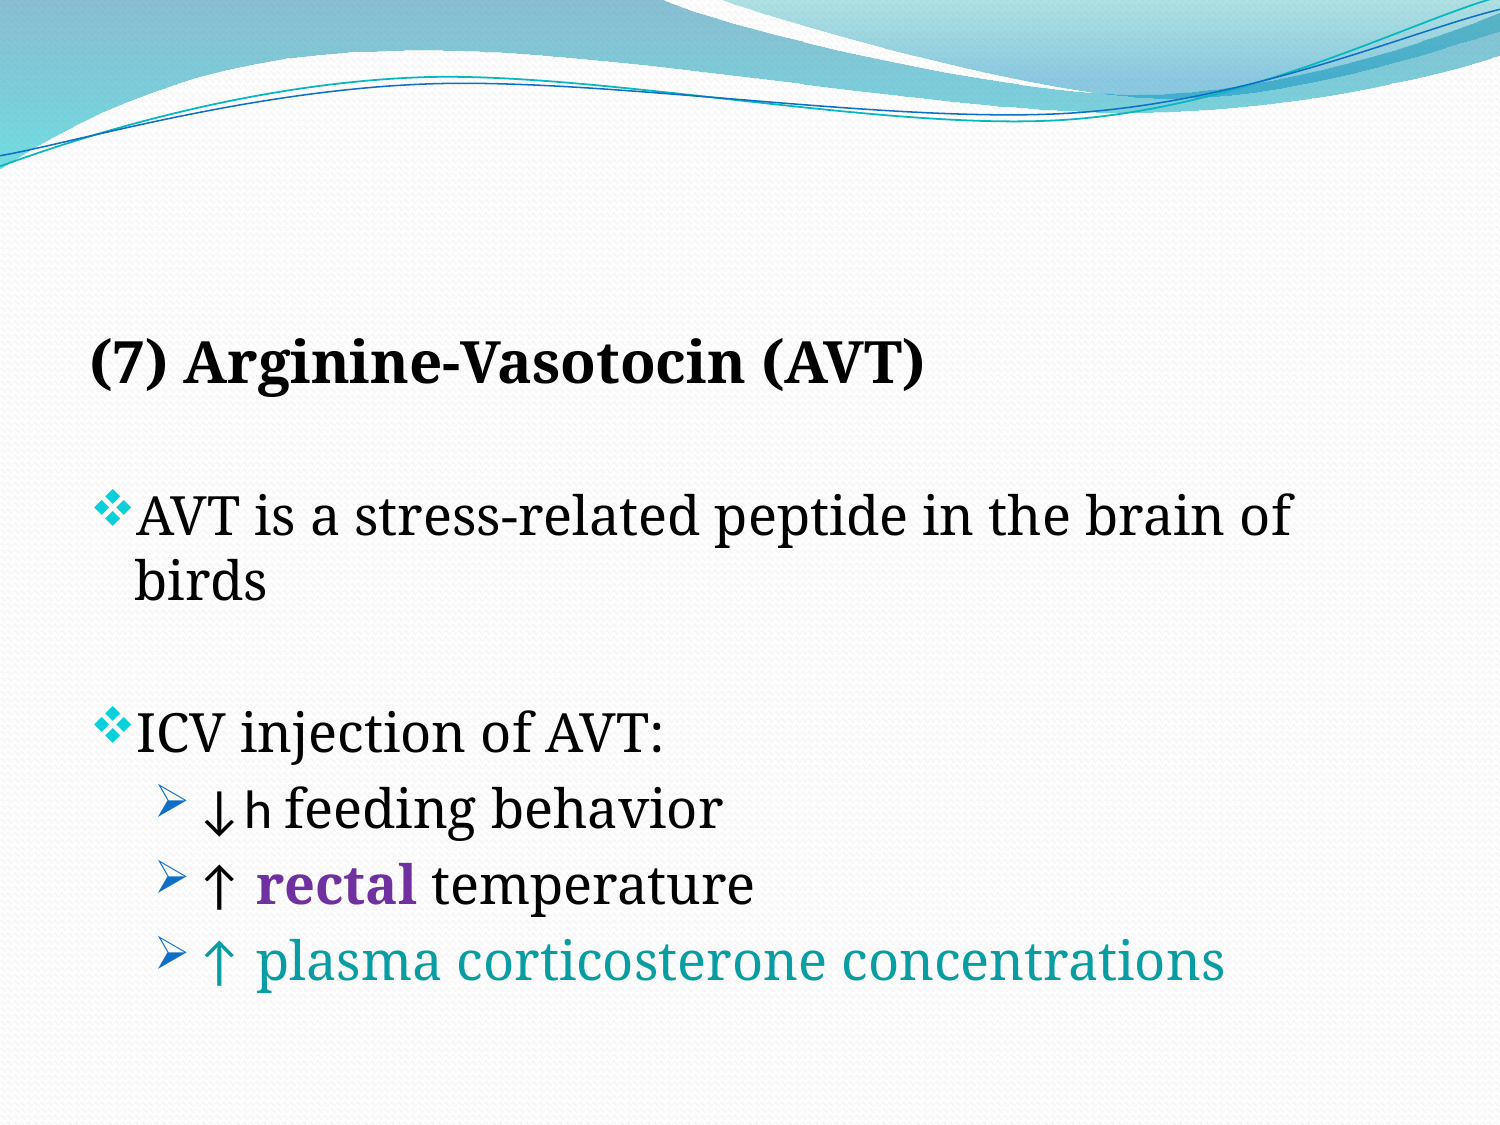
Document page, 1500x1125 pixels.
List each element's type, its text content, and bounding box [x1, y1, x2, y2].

list (7) Arginine-Vasotocin (AVT) AVT is a stress-related peptide in the brain of birds ICV injection of AVT: ↓h feeding behavior ↑ rectal temperature ↑ plasma corticosterone concentrations [75, 317, 1425, 1038]
